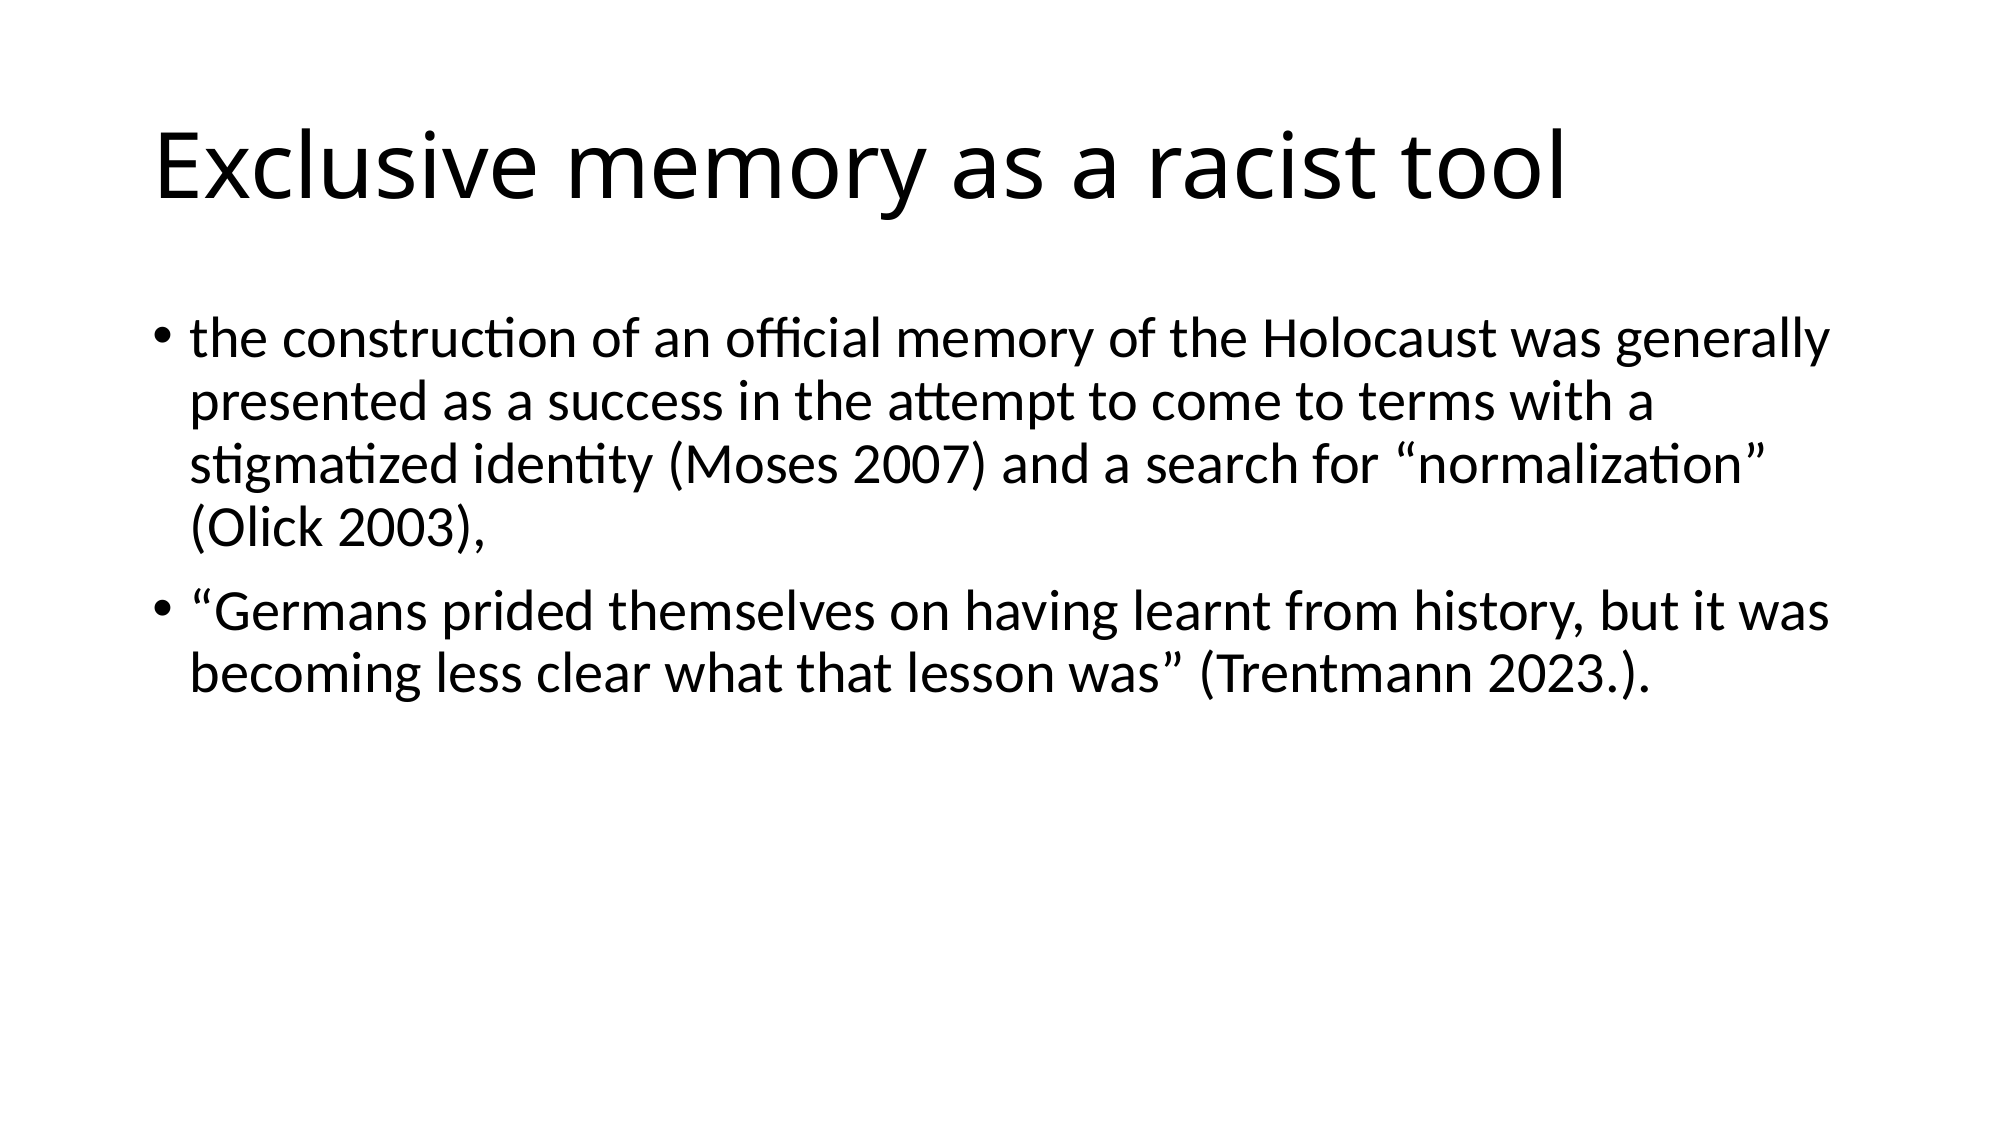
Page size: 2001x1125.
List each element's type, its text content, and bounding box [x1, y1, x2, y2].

title Exclusive memory as a racist tool [137, 59, 1863, 278]
list the construction of an official memory of the Holocaust was generally presented as a success in the attempt to come to terms with a stigmatized identity (Moses 2007) and a search for “normalization” (Olick 2003), “Germans prided themselves on having learnt from history, but it was becoming less clear what that lesson was” (Trentmann 2023.). [137, 299, 1863, 1014]
